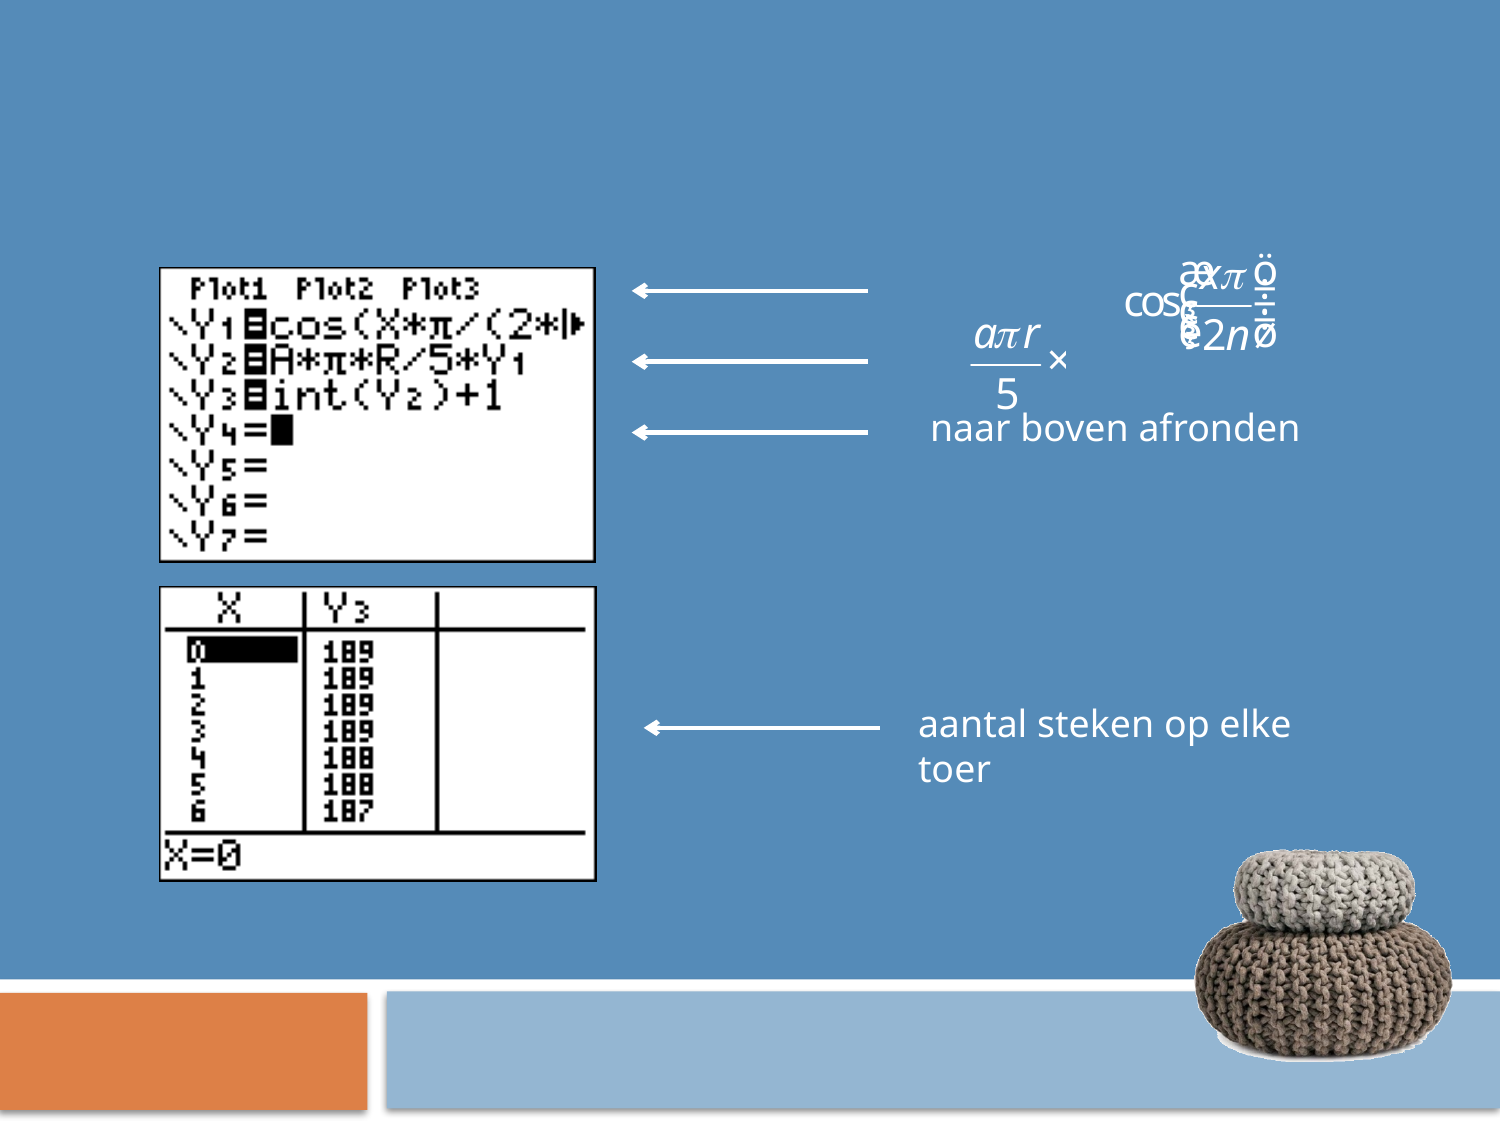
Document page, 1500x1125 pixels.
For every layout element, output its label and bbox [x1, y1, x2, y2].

text_box [159, 243, 1424, 563]
text_box [159, 585, 1353, 883]
picture [1186, 833, 1460, 1067]
